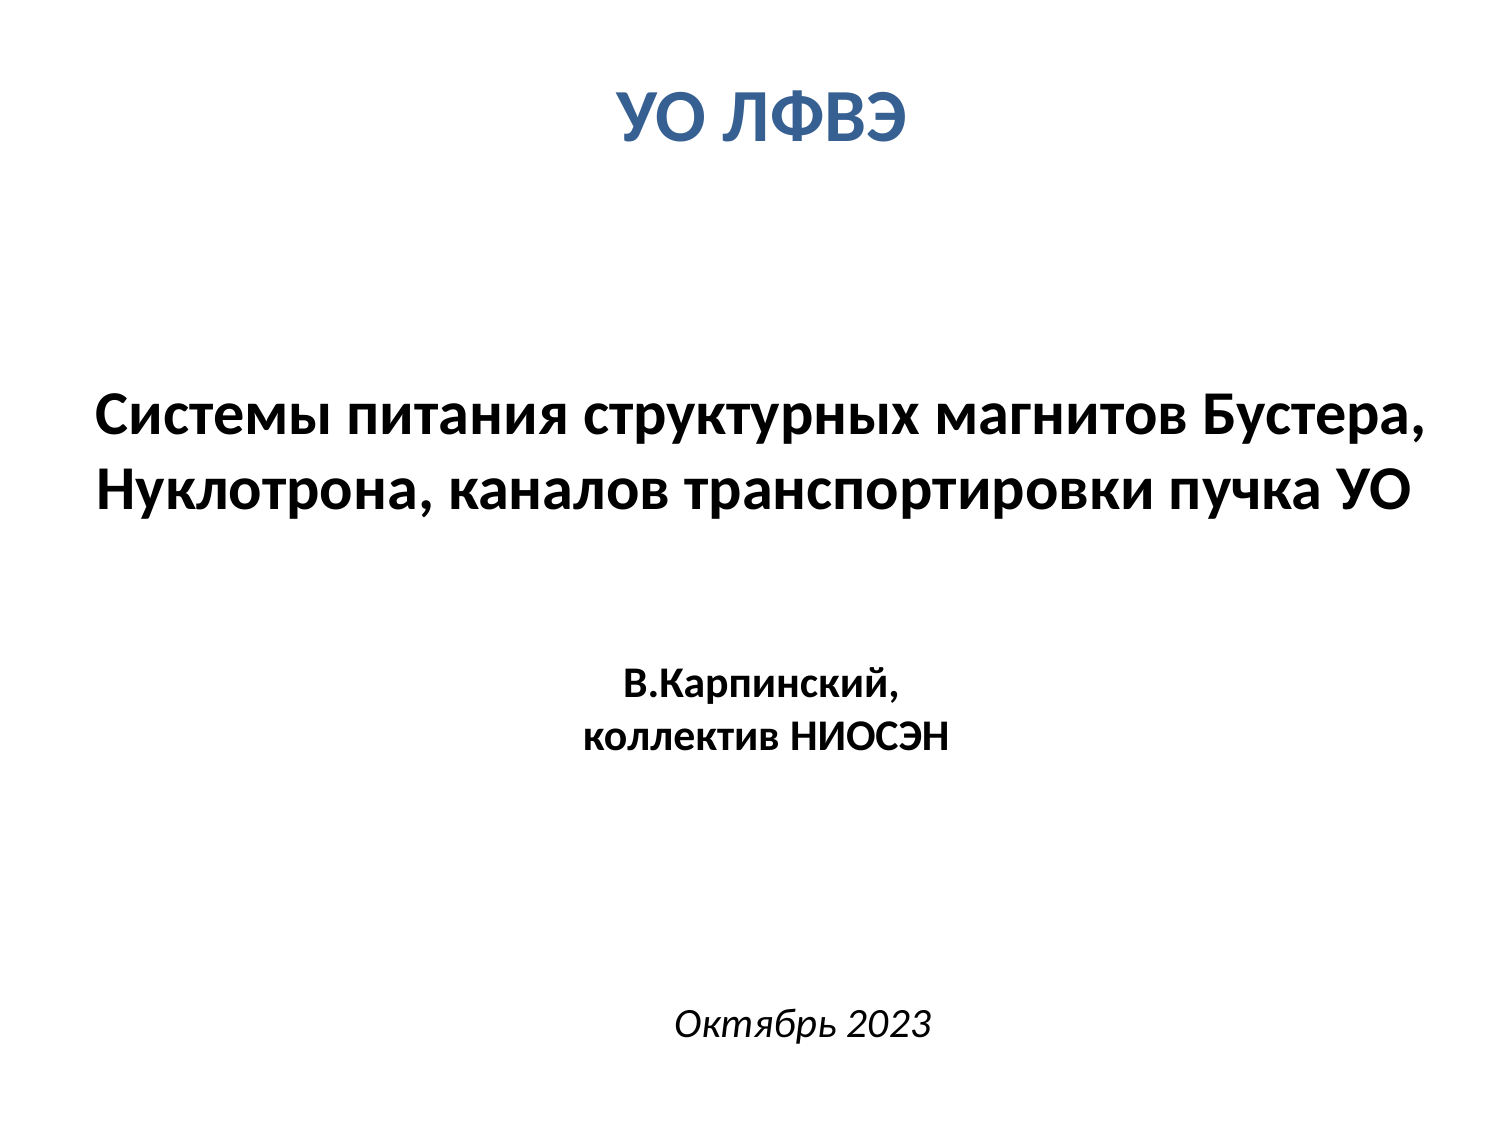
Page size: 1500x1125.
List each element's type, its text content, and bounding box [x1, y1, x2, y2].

text_box УО ЛФВЭ [76, 58, 1447, 164]
title Системы питания структурных магнитов Бустера, Нуклотрона, каналов транспортировки пучка УО [76, 326, 1447, 568]
text_box В.Карпинский, коллектив НИОСЭН [371, 646, 1152, 767]
text_box Октябрь 2023 [199, 960, 1407, 1082]
